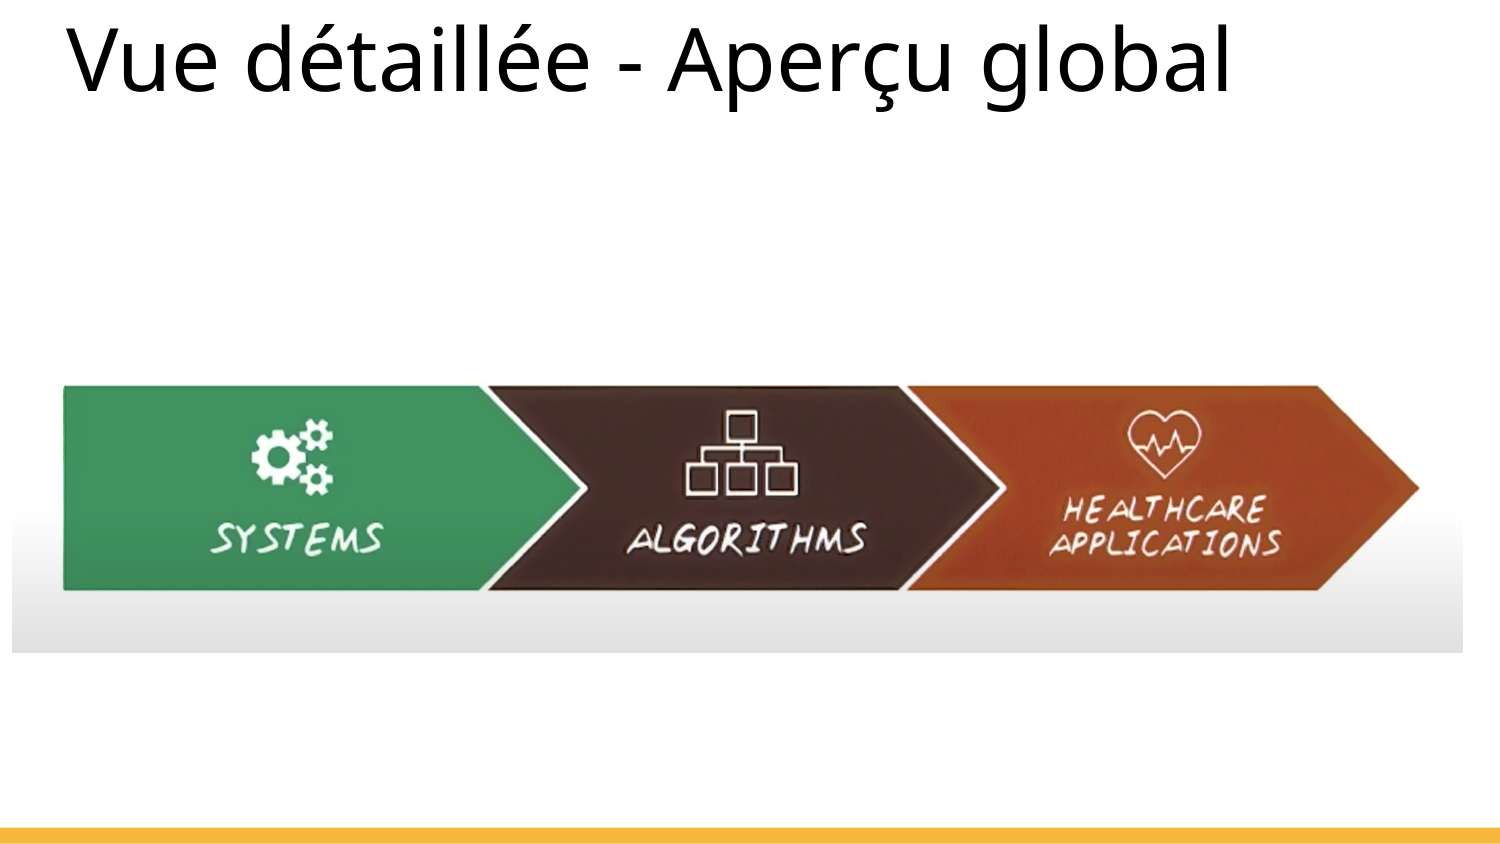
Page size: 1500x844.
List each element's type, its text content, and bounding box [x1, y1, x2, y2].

picture [12, 322, 1463, 653]
title Vue détaillée - Aperçu global [51, 25, 1449, 124]
